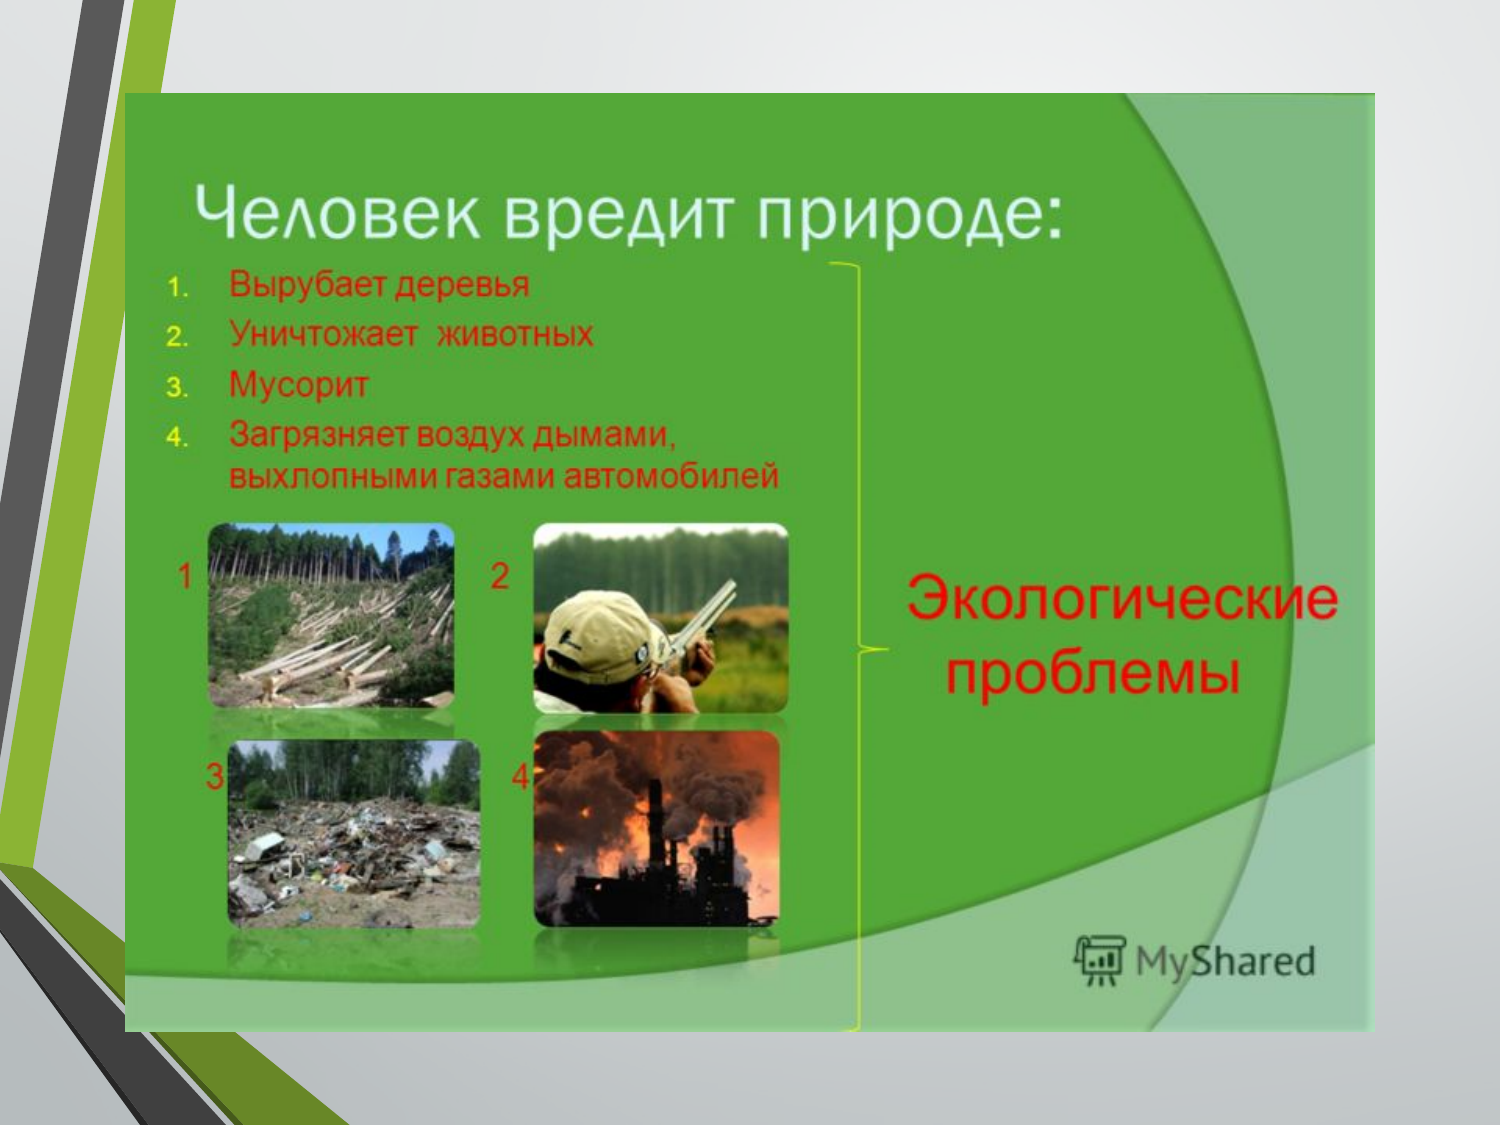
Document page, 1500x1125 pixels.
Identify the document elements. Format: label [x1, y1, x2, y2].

picture [124, 93, 1376, 1032]
